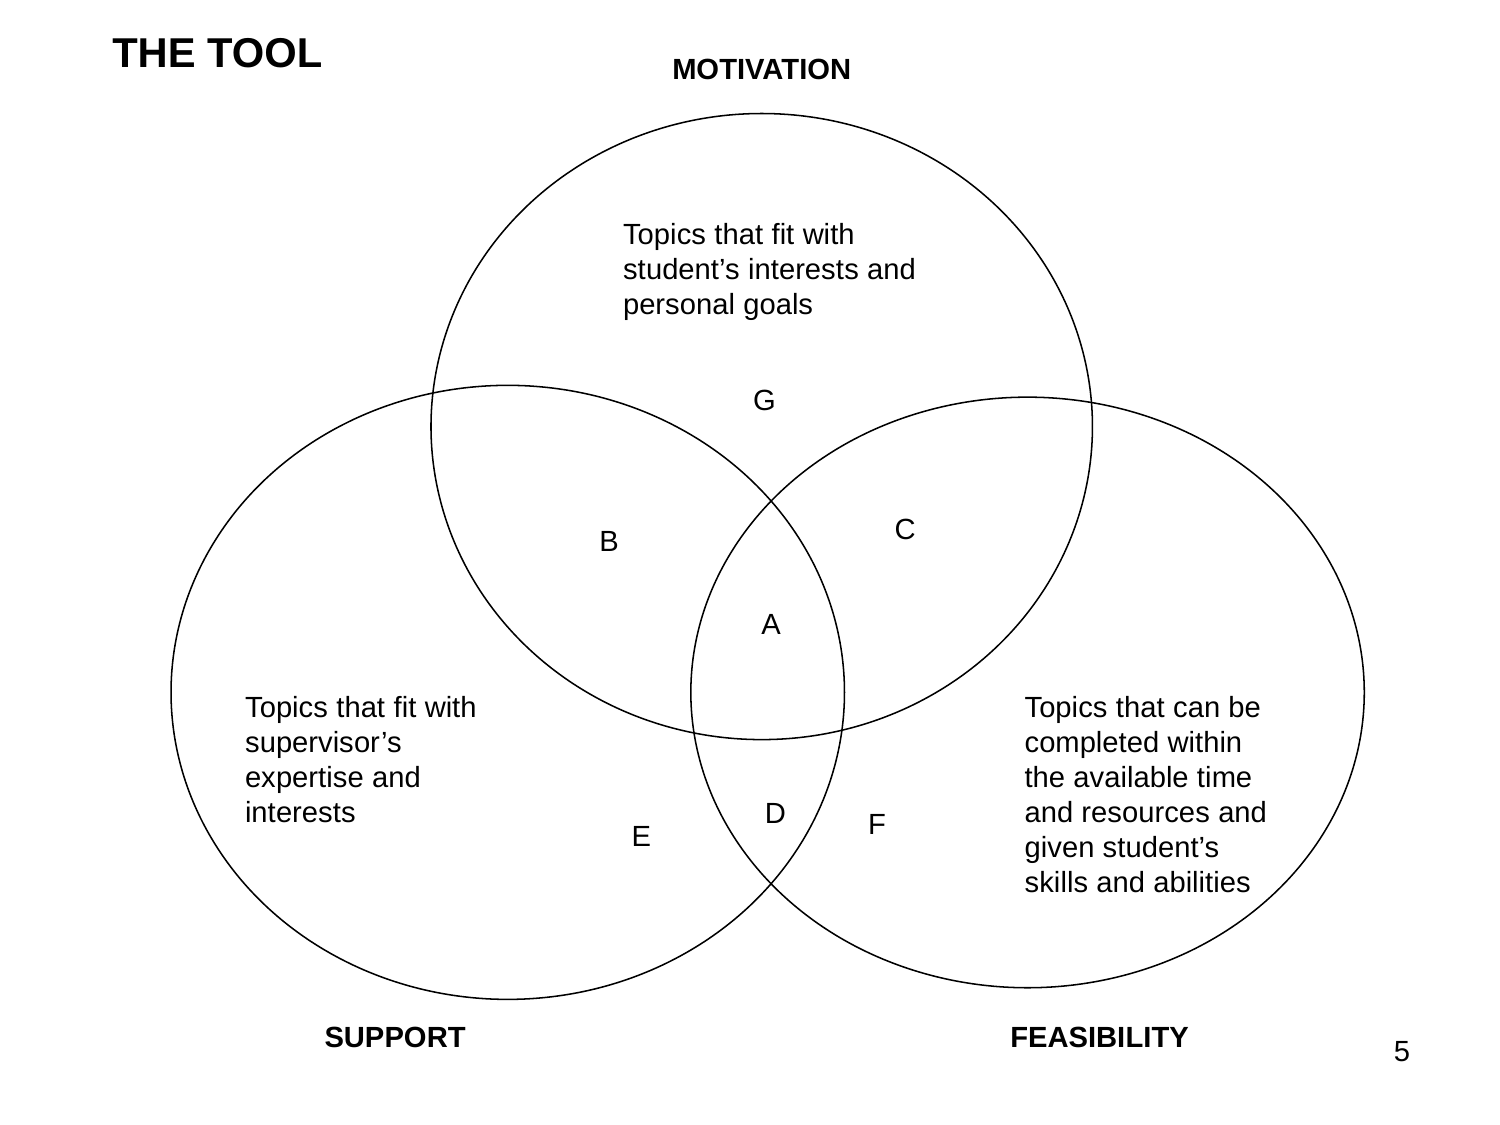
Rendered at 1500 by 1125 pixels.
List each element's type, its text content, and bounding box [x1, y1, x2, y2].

text_box Topics that fit with supervisor’s expertise and interests [230, 680, 543, 836]
text_box [432, 113, 1092, 500]
text_box SUPPORT [309, 1011, 481, 1061]
text_box G [738, 373, 789, 424]
text_box D [750, 786, 801, 837]
text_box F [853, 798, 901, 849]
text_box FEASIBILITY [995, 1011, 1204, 1061]
text_box B [584, 515, 656, 565]
text_box Topics that can be completed within the available time and resources and given student’s skills and abilities [1009, 680, 1306, 906]
slide_number 5 [1074, 1024, 1426, 1103]
text_box A [738, 597, 833, 648]
text_box THE TOOL [97, 18, 338, 83]
text_box C [879, 503, 939, 553]
text_box Topics that fit with student’s interests and personal goals [608, 208, 951, 328]
text_box MOTIVATION [657, 42, 867, 93]
text_box [171, 385, 771, 1000]
text_box E [616, 810, 667, 861]
text_box [690, 397, 1365, 988]
